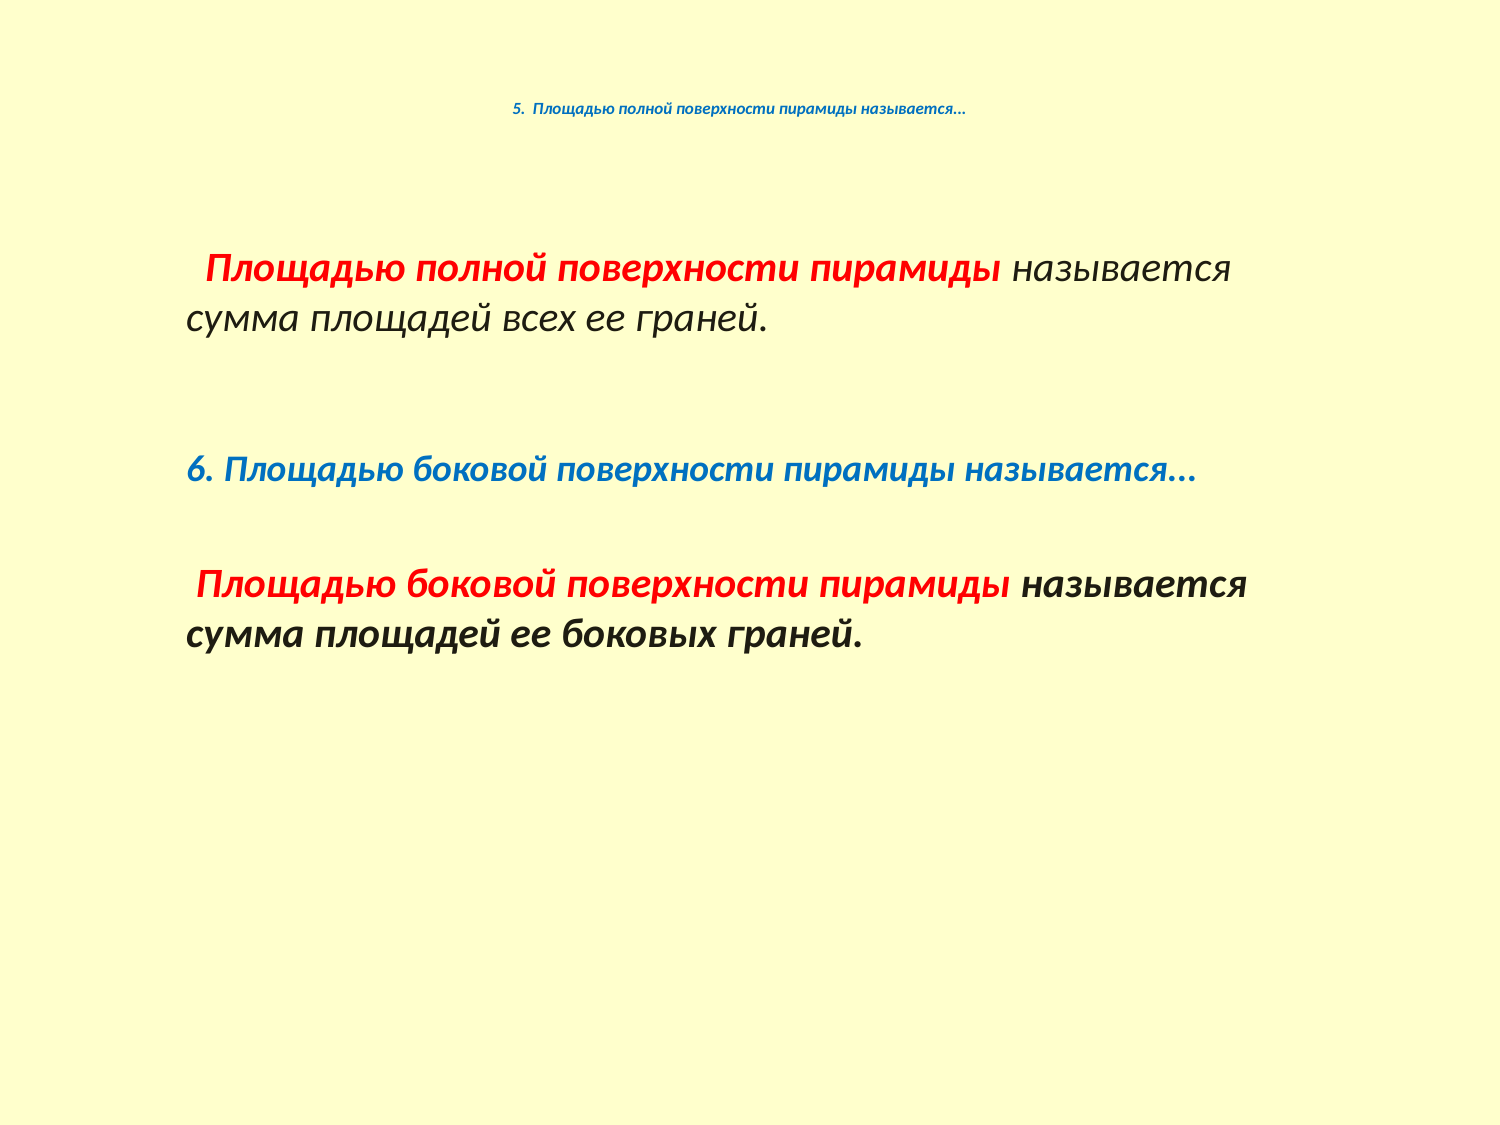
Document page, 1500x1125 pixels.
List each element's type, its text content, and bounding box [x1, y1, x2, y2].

title 5. Площадью полной поверхности пирамиды называется... [64, 6, 1416, 221]
list Площадью полной поверхности пирамиды называется сумма площадей всех ее граней. 6. Площадью боковой поверхности пирамиды называется... Площадью боковой поверхности пирамиды называется сумма площадей ее боковых граней. [170, 231, 1298, 987]
